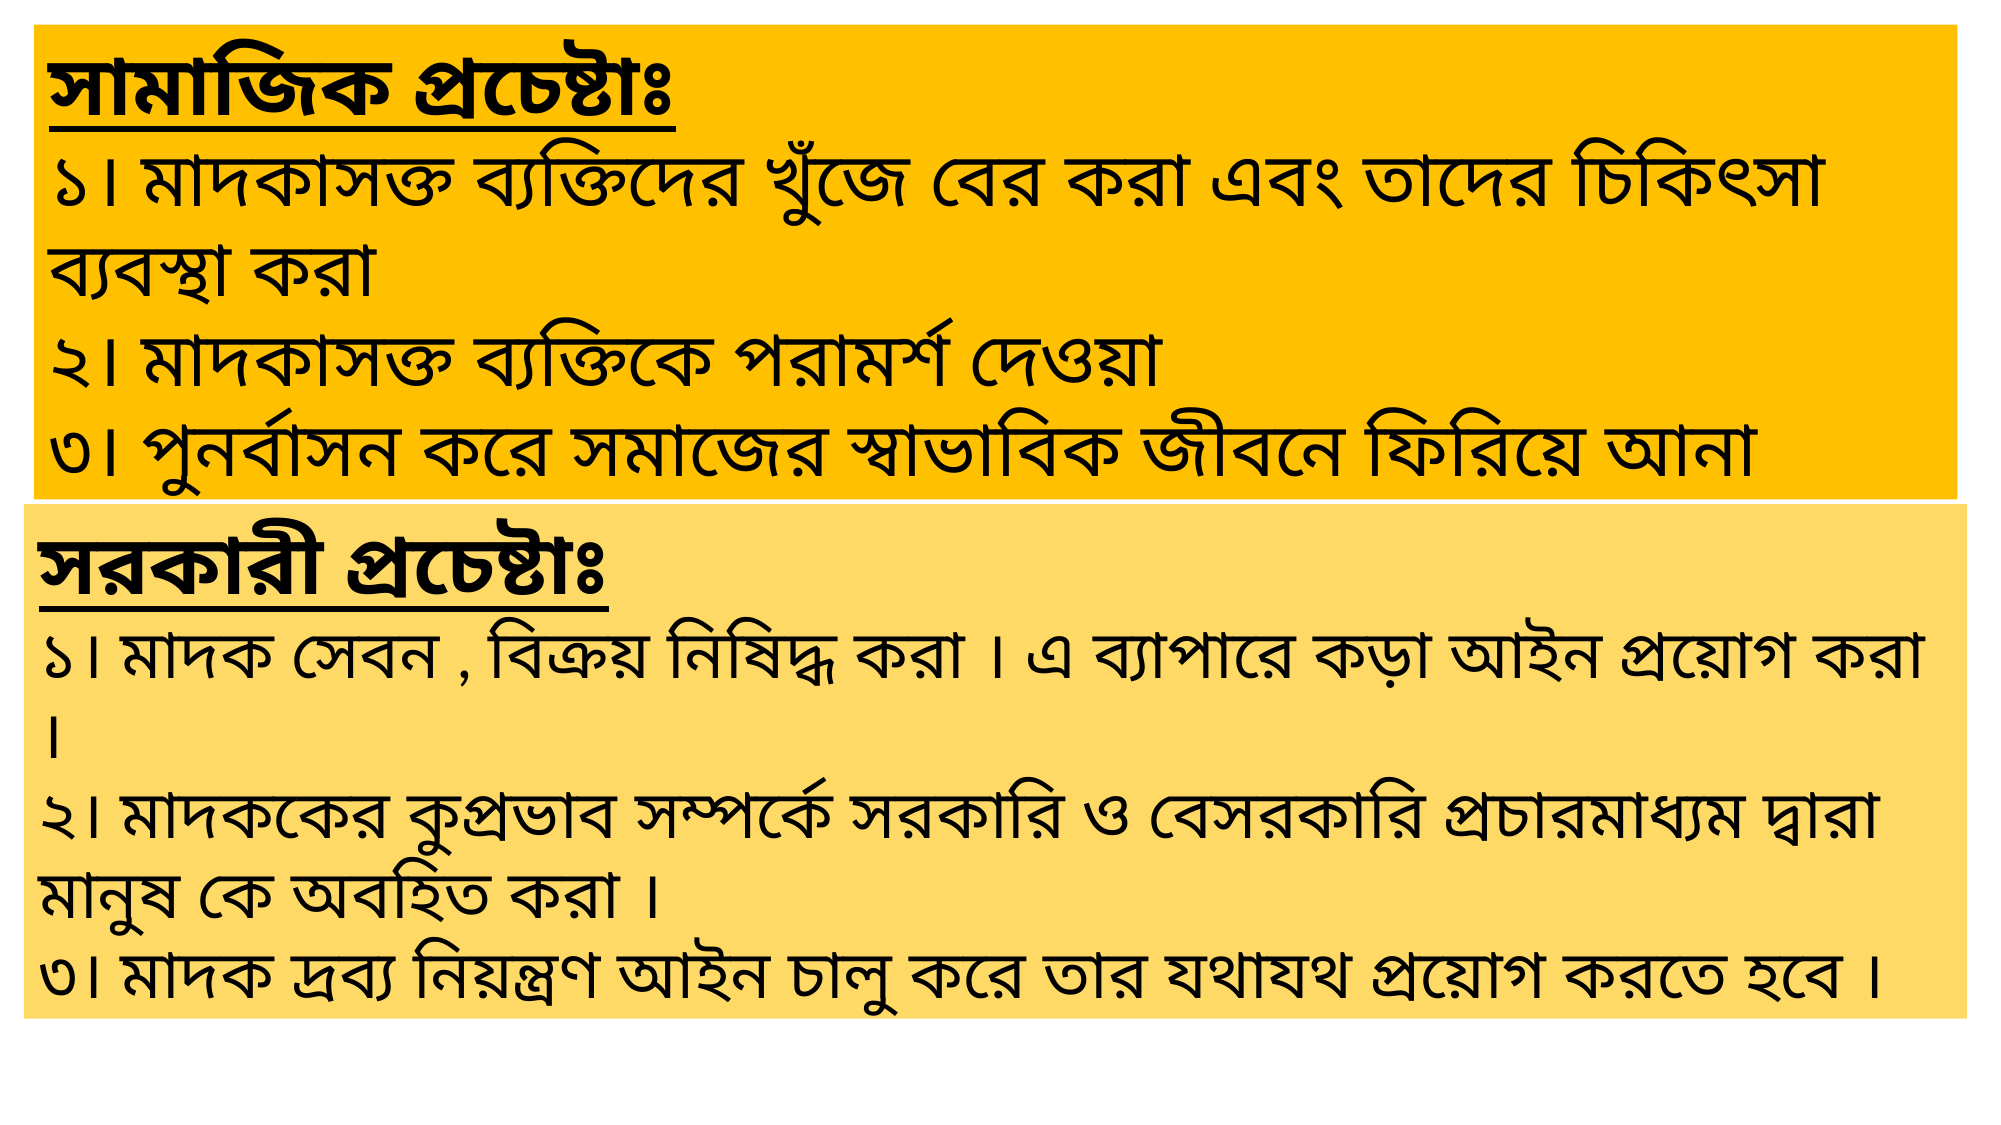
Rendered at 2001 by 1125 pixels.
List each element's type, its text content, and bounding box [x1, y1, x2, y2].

text_box সামাজিক প্রচেষ্টাঃ ১। মাদকাসক্ত ব্যক্তিদের খুঁজে বের করা এবং তাদের চিকিৎসা ব্যবস্থা করা ২। মাদকাসক্ত ব্যক্তিকে পরামর্শ দেওয়া ৩। পুনর্বাসন করে সমাজের স্বাভাবিক জীবনে ফিরিয়ে আনা [33, 24, 1958, 500]
text_box সরকারী প্রচেষ্টাঃ ১। মাদক সেবন , বিক্রয় নিষিদ্ধ করা । এ ব্যাপারে কড়া আইন প্রয়োগ করা । ২। মাদককের কুপ্রভাব সম্পর্কে সরকারি ও বেসরকারি প্রচারমাধ্যম দ্বারা মানুষ কে অবহিত করা । ৩। মাদক দ্রব্য নিয়ন্ত্রণ আইন চালু করে তার যথাযথ প্রয়োগ করতে হবে । [23, 504, 1968, 1019]
